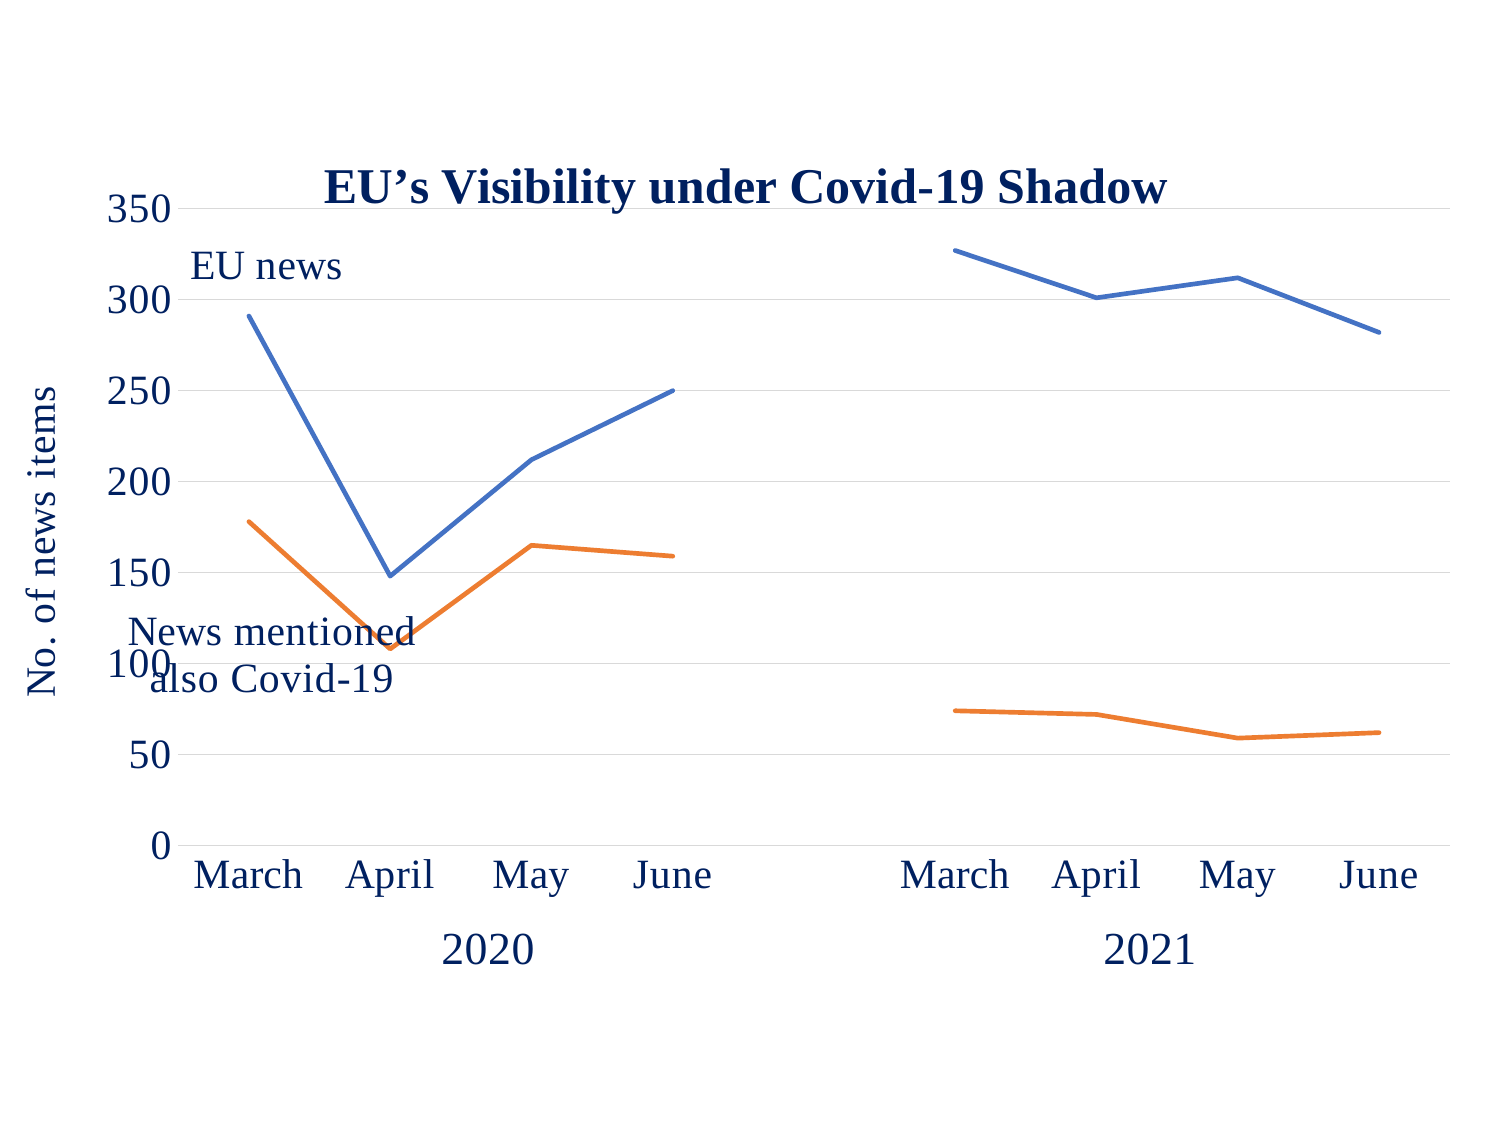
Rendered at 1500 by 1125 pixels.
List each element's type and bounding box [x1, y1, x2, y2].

chart [0, 118, 1500, 1006]
